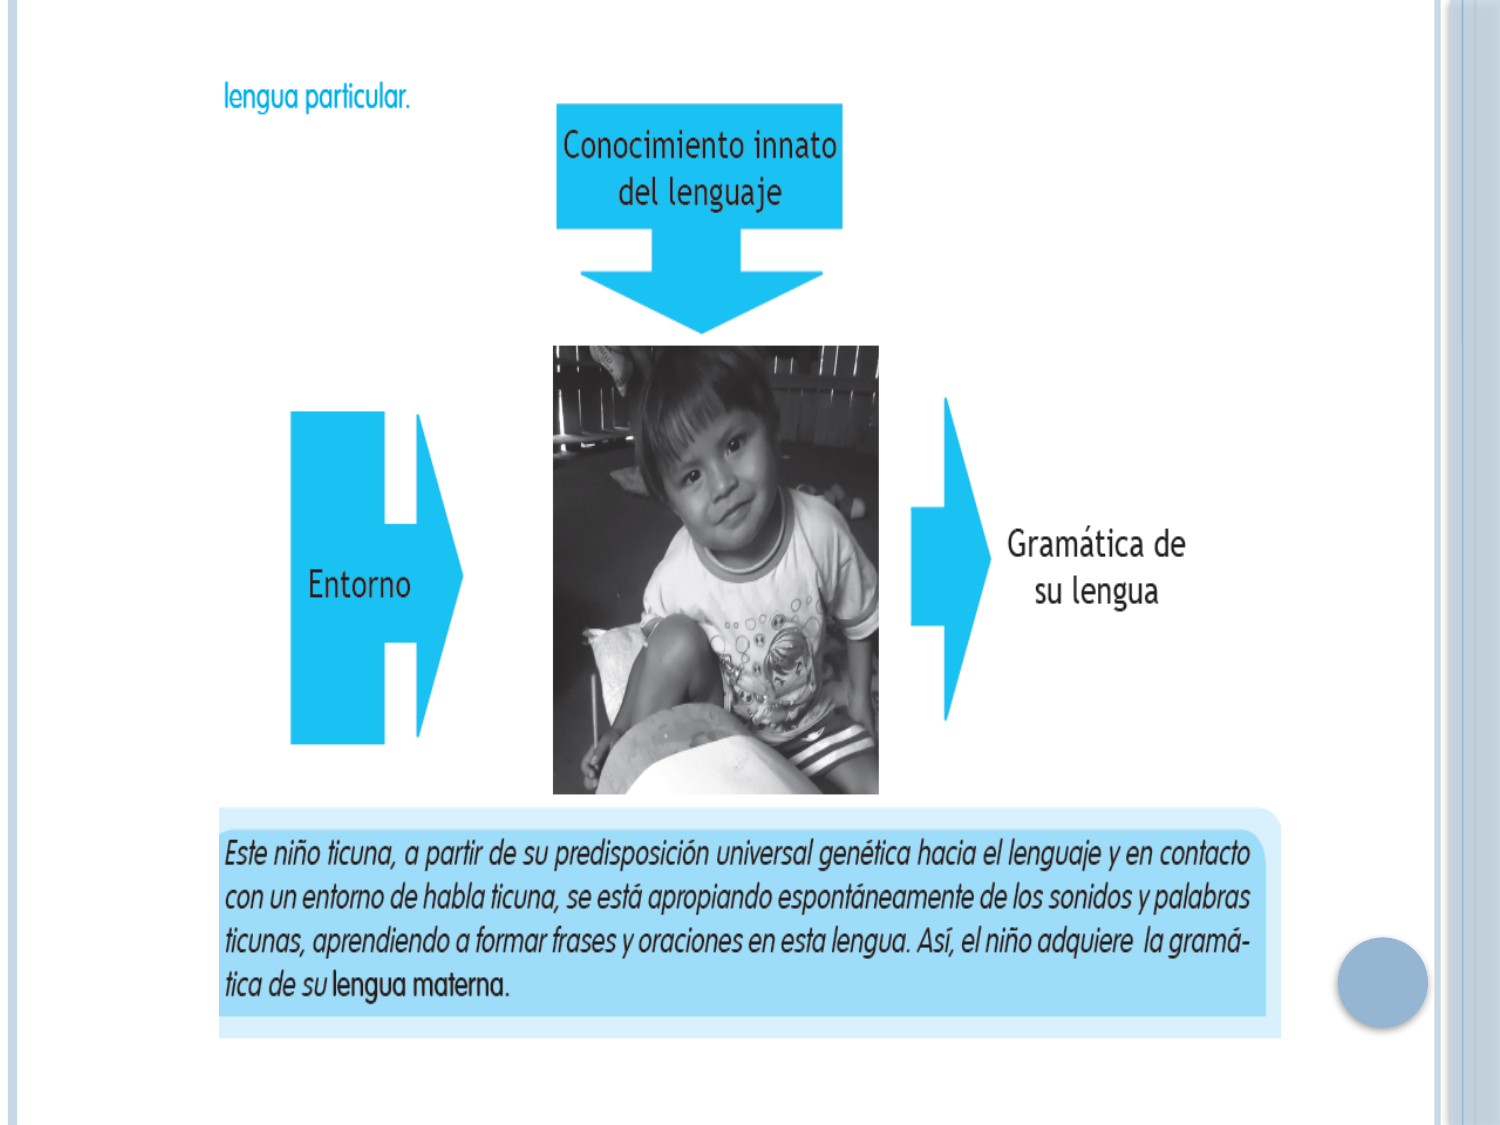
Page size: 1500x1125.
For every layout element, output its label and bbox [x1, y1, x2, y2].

picture [218, 76, 1282, 1049]
